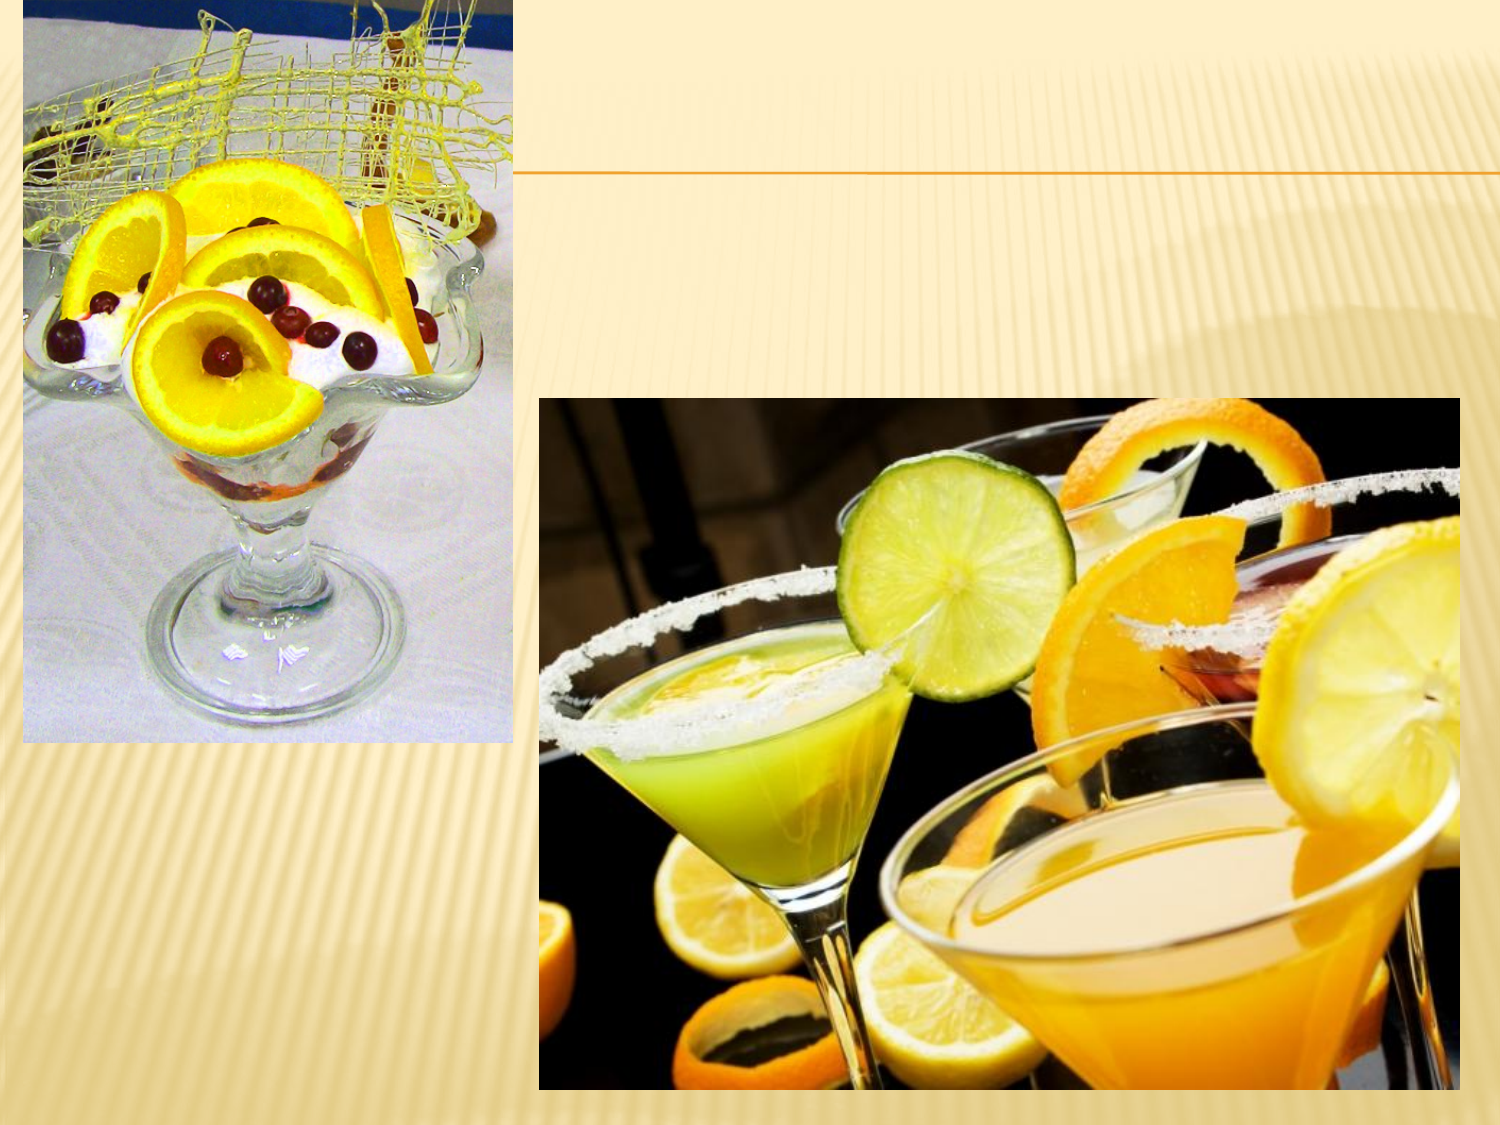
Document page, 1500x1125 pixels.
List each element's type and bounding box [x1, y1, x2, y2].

list [23, 0, 513, 743]
picture [538, 398, 1460, 1091]
